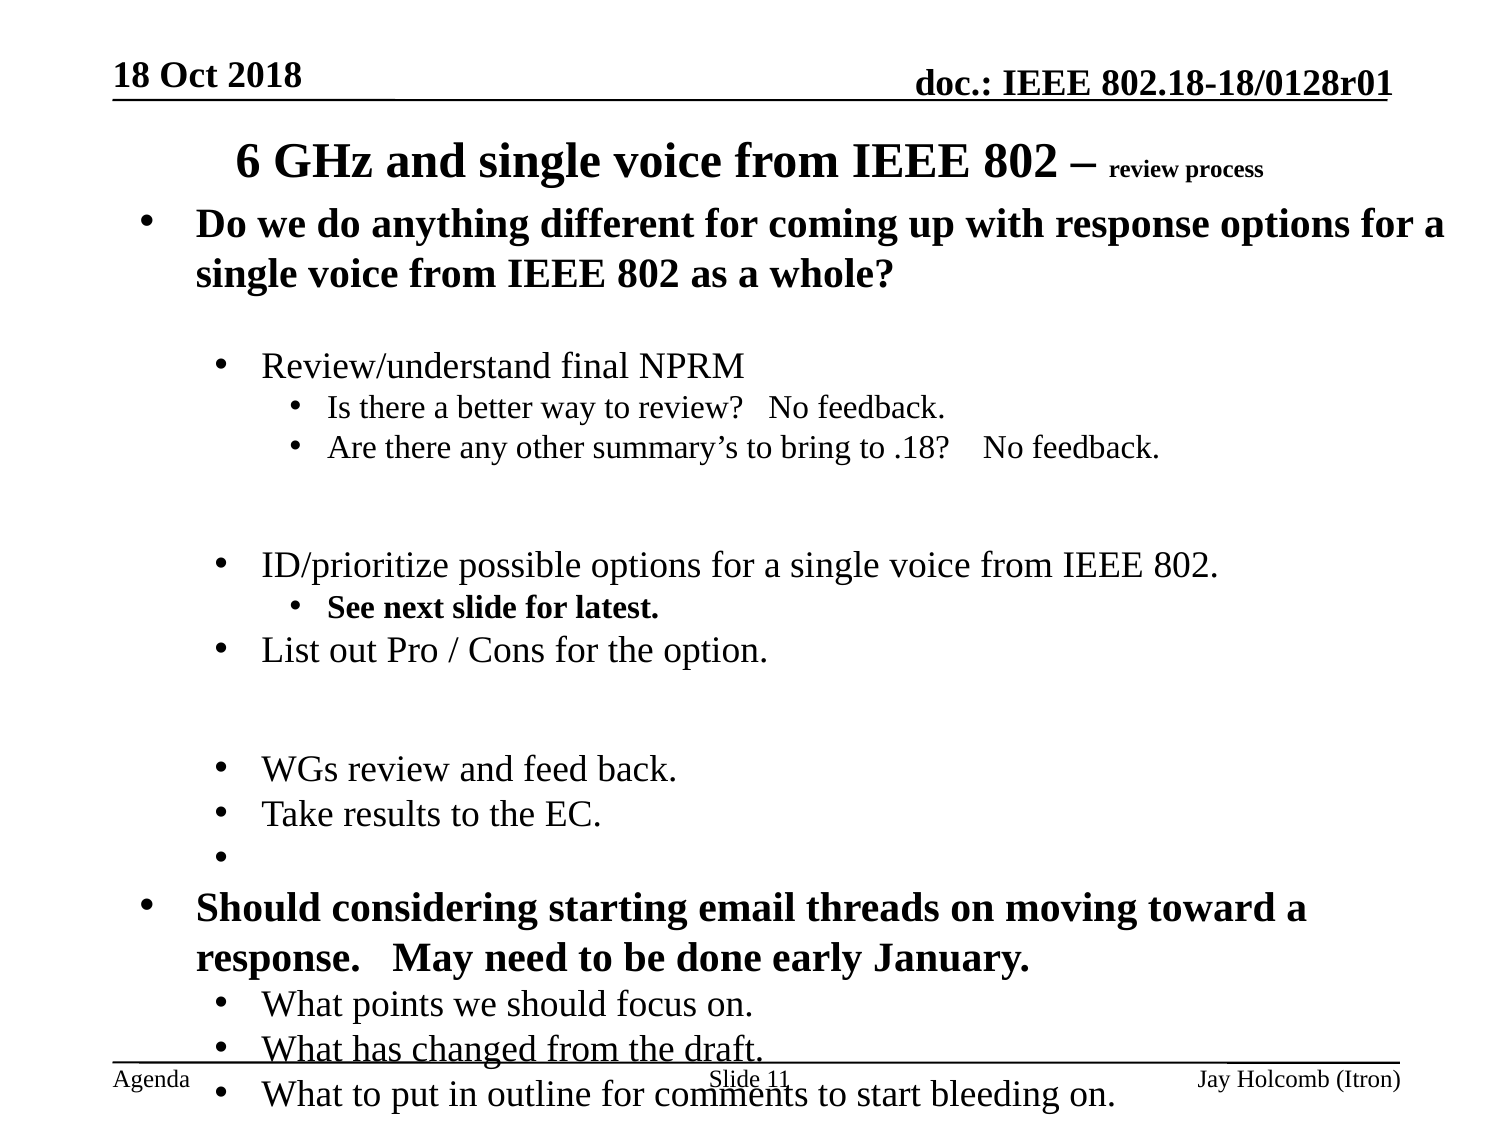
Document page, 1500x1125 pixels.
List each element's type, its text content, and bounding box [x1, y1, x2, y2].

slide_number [112, 49, 488, 95]
footer Jay Holcomb (Itron) [878, 1061, 1402, 1093]
title 6 GHz and single voice from IEEE 802 – review process [112, 100, 1388, 214]
slide_number Slide 11 [699, 1061, 800, 1123]
list Do we do anything different for coming up with response options for a single voice from IEEE 802 as a whole? Review/understand final NPRM Is there a better way to review? No feedback. Are there any other summary’s to bring to .18? No feedback. ID/prioritize possible options for a single voice from IEEE 802. See next slide for latest. List out Pro / Cons for the option. WGs review and feed back. Take results to the EC. Should considering starting email threads on moving toward a response. May need to be done early January. What points we should focus on. What has changed from the draft. What to put in outline for comments to start bleeding on. [124, 187, 1475, 1070]
